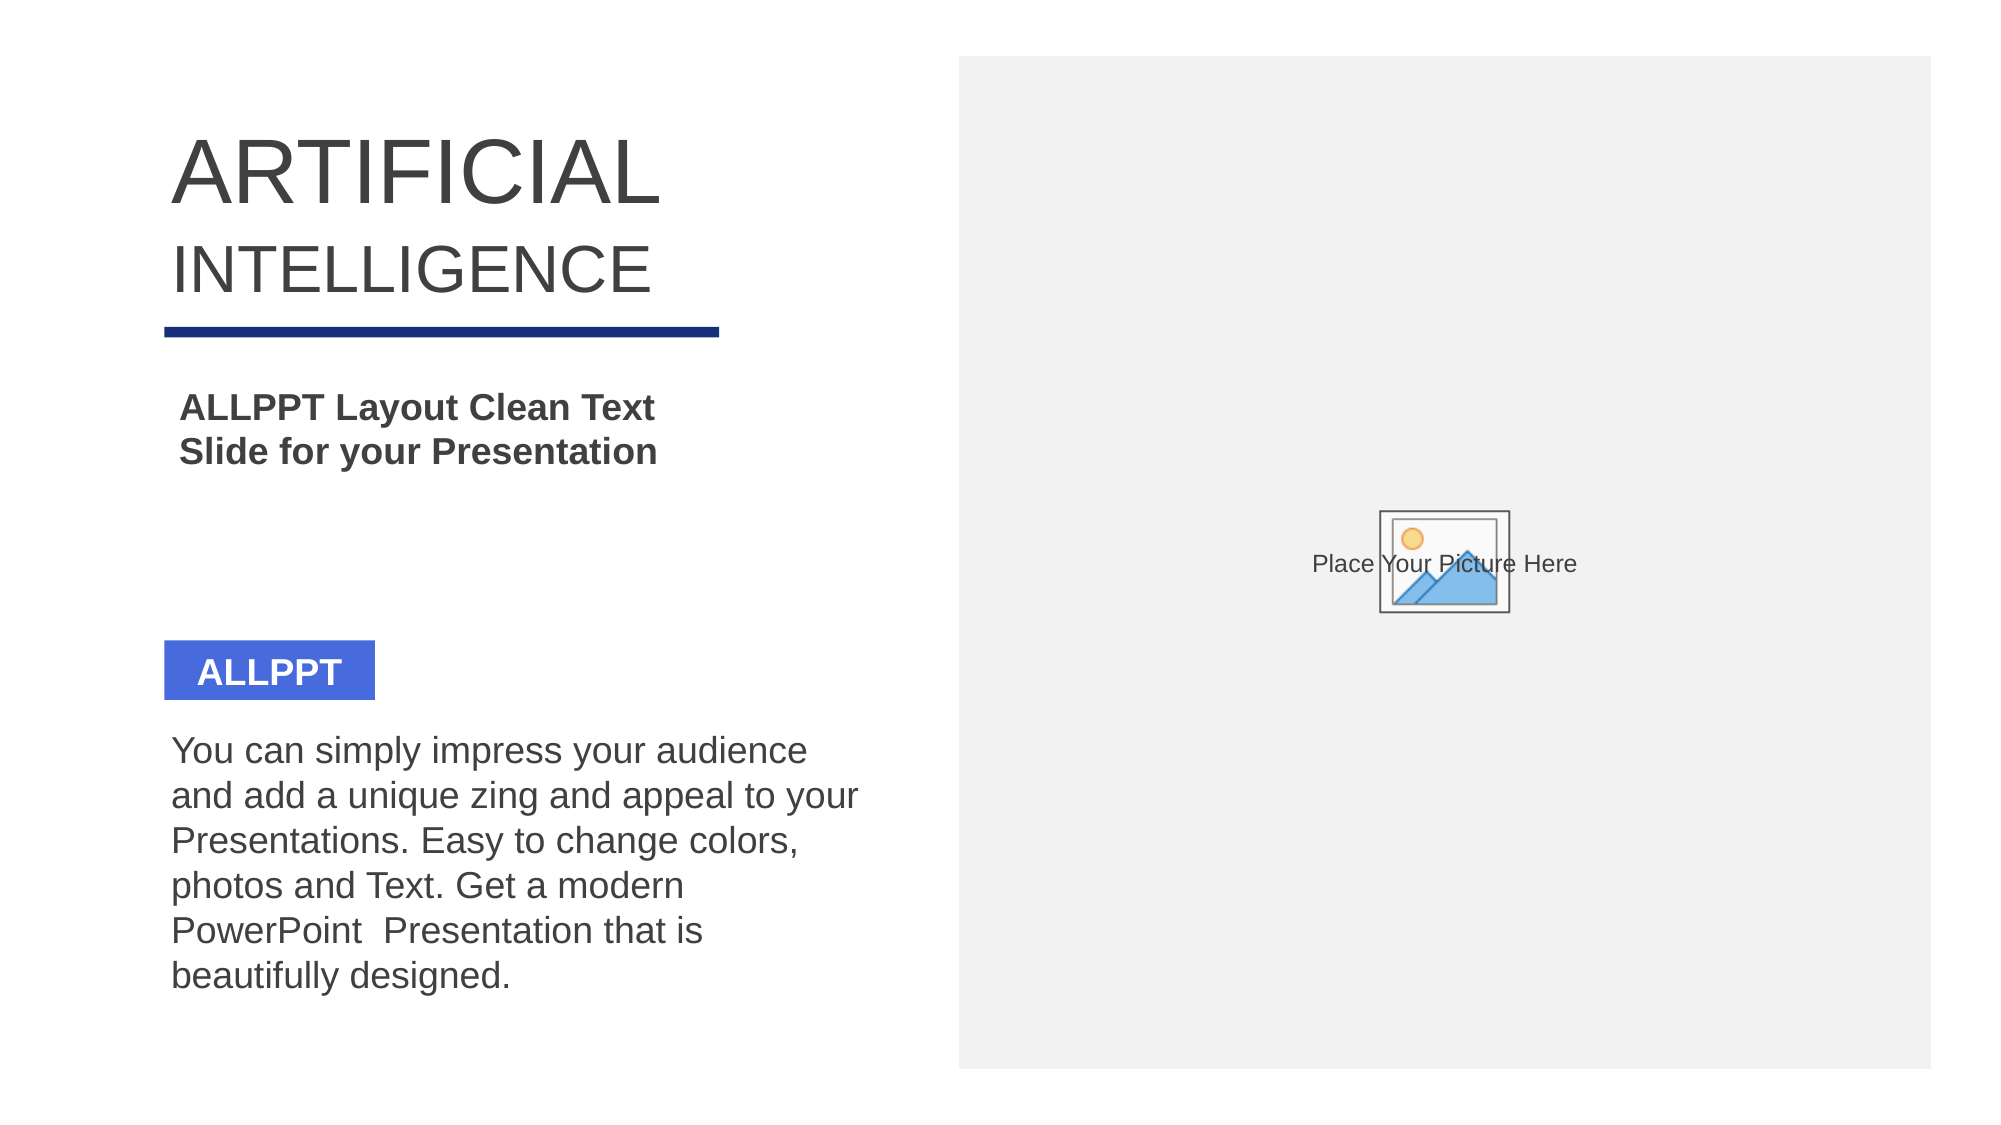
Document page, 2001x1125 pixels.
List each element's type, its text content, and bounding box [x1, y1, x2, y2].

text_box [163, 326, 720, 338]
picture [959, 56, 1932, 1069]
text_box ALLPPT Layout Clean Text Slide for your Presentation [164, 375, 704, 480]
text_box ARTIFICIAL [156, 103, 720, 217]
text_box ALLPPT [164, 640, 375, 700]
text_box INTELLIGENCE [156, 217, 720, 313]
text_box You can simply impress your audience and add a unique zing and appeal to your Presentations. Easy to change colors, photos and Text. Get a modern PowerPoint Presentation that is beautifully designed. [156, 718, 889, 1003]
